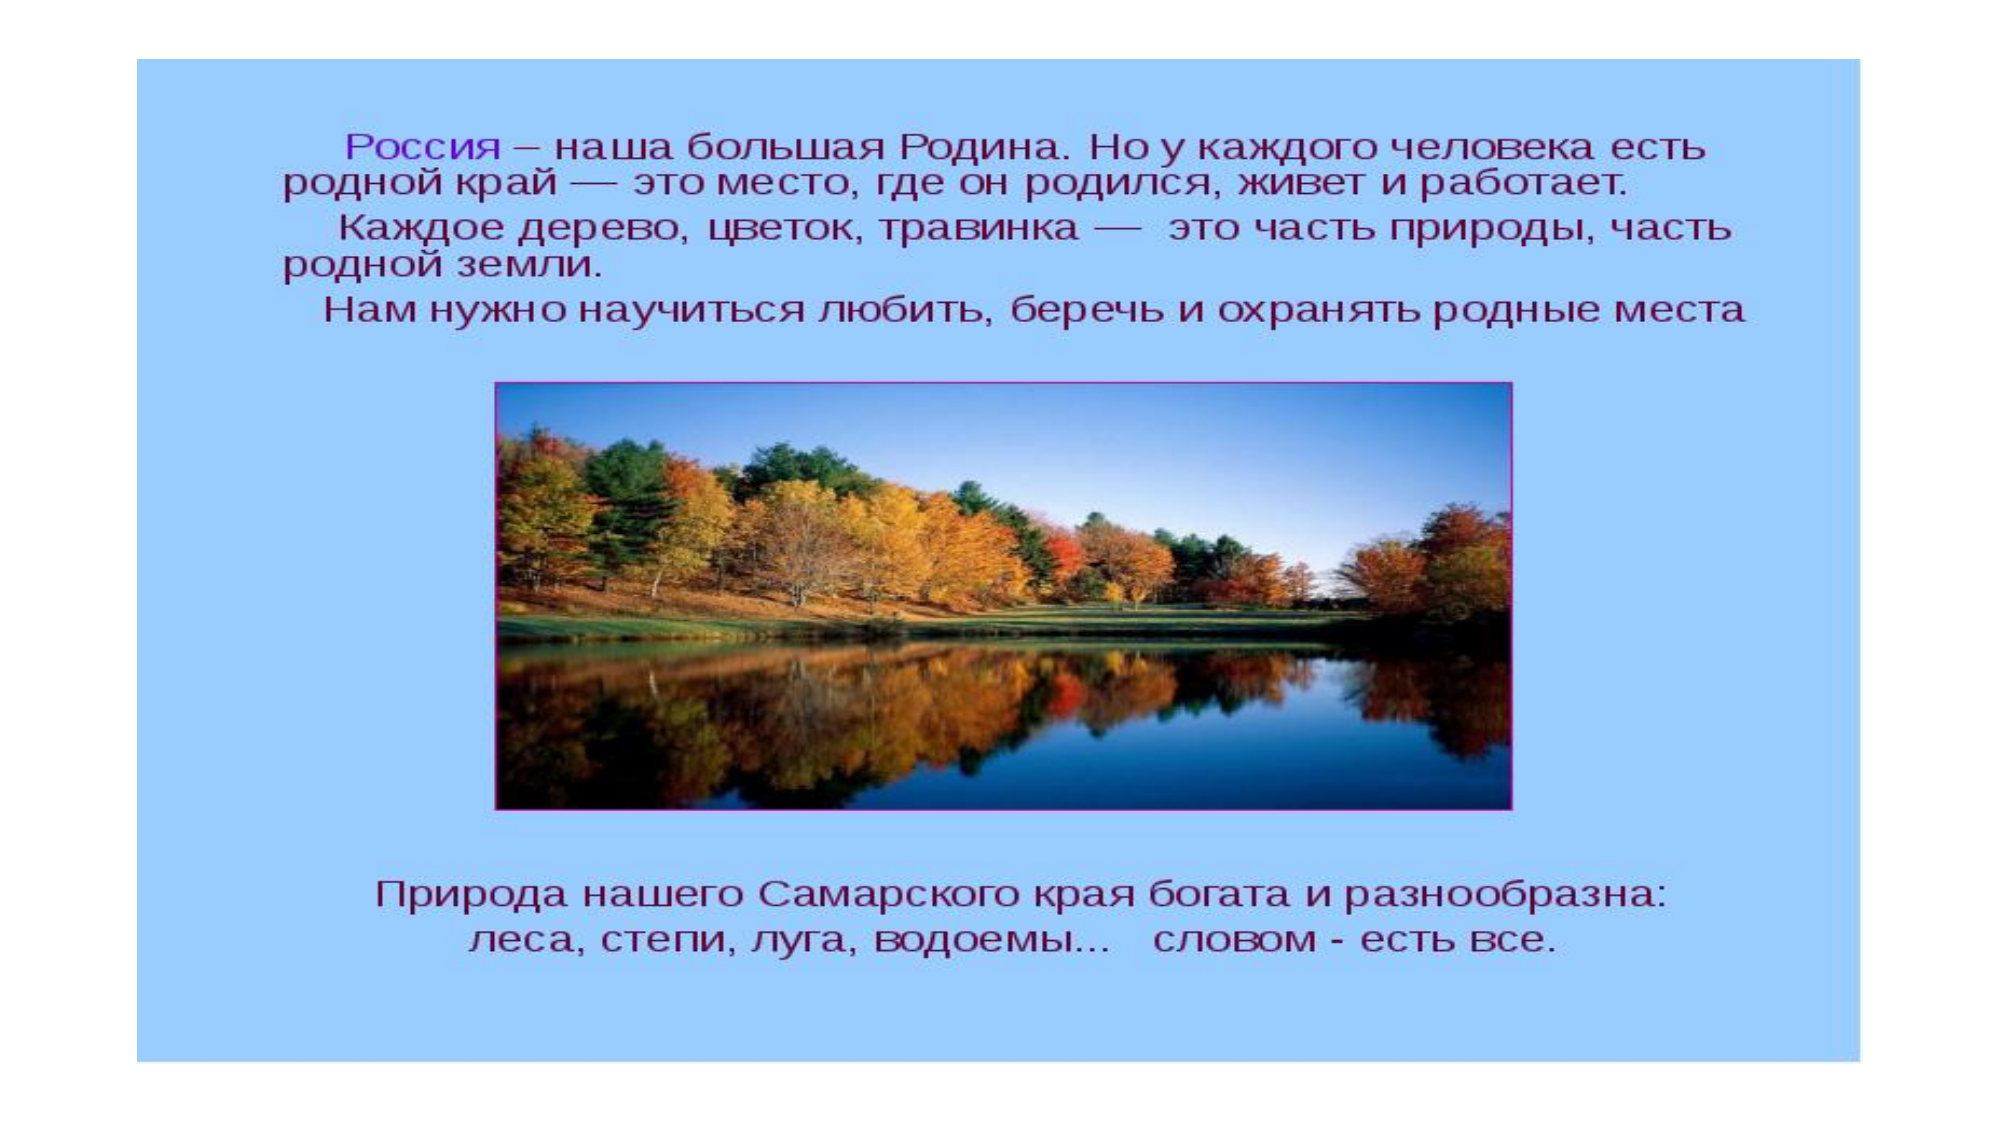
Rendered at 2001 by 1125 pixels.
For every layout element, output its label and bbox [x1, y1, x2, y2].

list [137, 59, 1863, 1064]
